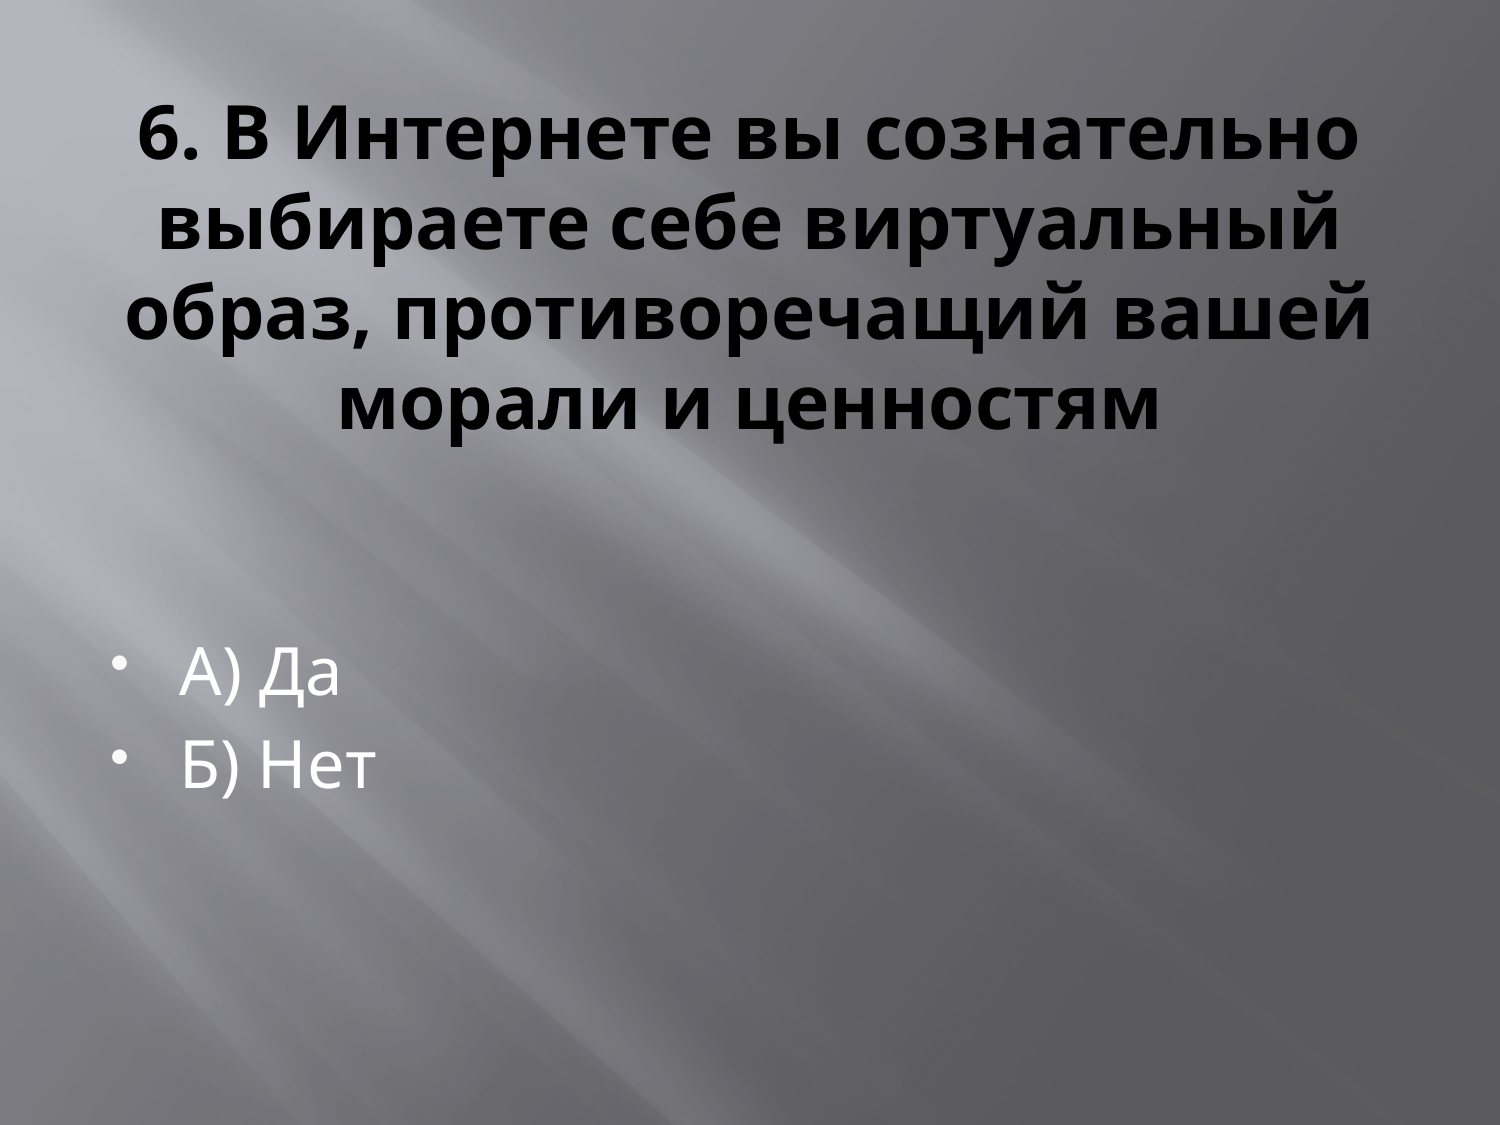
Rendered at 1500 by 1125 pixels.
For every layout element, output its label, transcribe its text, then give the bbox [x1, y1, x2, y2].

title 6. В Интернете вы сознательно выбираете себе виртуальный образ, противоречащий вашей морали и ценностям [75, 24, 1425, 504]
list А) Да Б) Нет [75, 621, 1425, 1000]
